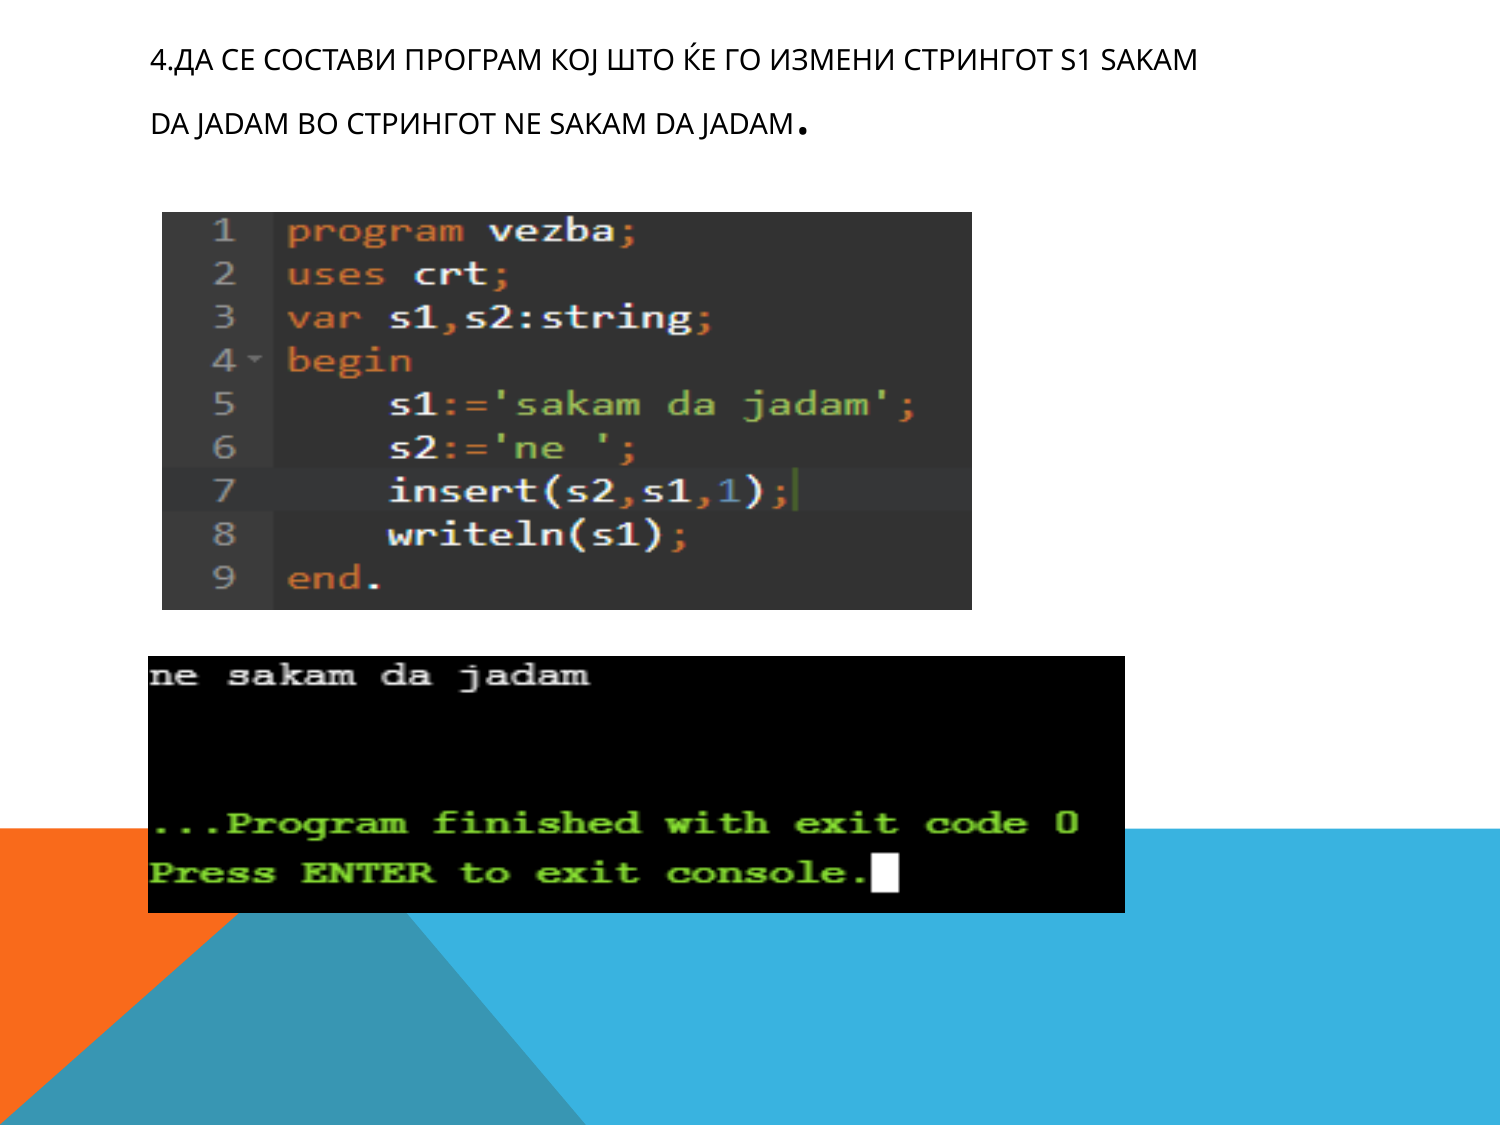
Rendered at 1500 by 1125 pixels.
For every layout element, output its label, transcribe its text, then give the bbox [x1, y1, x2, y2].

title 4.Да се состави програм кој што ќе го измени стрингот s1 sakam da jadam во стрингот ne sakam da jadam. [135, 37, 1375, 150]
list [162, 212, 972, 611]
picture [148, 656, 1126, 913]
